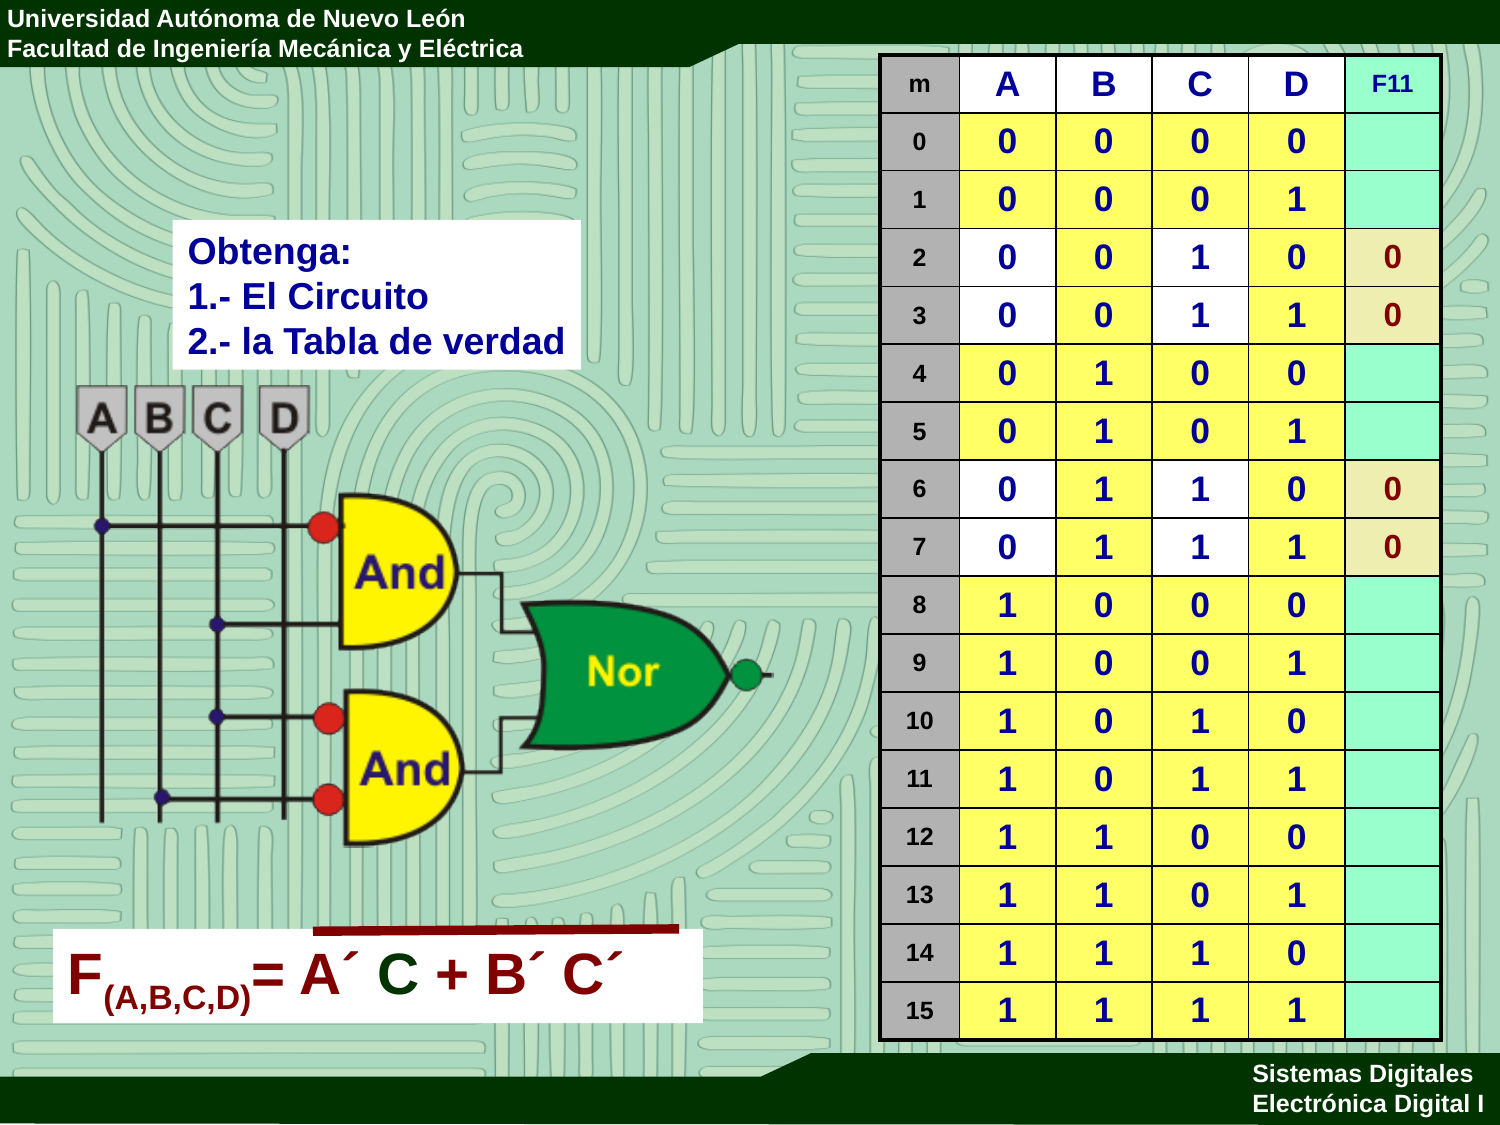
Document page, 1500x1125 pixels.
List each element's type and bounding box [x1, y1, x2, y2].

table_cell [1346, 461, 1439, 517]
table_cell [1249, 461, 1344, 517]
table_cell [1057, 345, 1151, 401]
table_header [1153, 57, 1248, 112]
table_header [882, 57, 959, 112]
text_box [172, 219, 581, 370]
table_cell [1057, 403, 1151, 459]
table_cell [1249, 809, 1344, 865]
table_cell [960, 635, 1055, 691]
table_cell [960, 287, 1055, 343]
table_cell [1249, 519, 1344, 575]
table_cell [1346, 114, 1439, 170]
table_cell [1346, 171, 1439, 228]
table_cell [882, 287, 959, 343]
table_cell [882, 519, 959, 575]
table_cell [882, 751, 959, 807]
table_cell [1346, 925, 1439, 981]
table_cell [960, 229, 1055, 286]
table_cell [1057, 287, 1151, 343]
table_cell [1153, 983, 1248, 1038]
table_cell [1346, 867, 1439, 923]
table_cell [960, 461, 1055, 517]
picture [0, 44, 1500, 1076]
table_cell [882, 403, 959, 459]
table_cell [1249, 751, 1344, 807]
table_cell [960, 114, 1055, 170]
table_cell [1153, 751, 1248, 807]
table_cell [1249, 983, 1344, 1038]
table_cell [882, 461, 959, 517]
table_cell [882, 693, 959, 749]
table_cell [960, 925, 1055, 981]
table_cell [1249, 925, 1344, 981]
table_cell [960, 693, 1055, 749]
table_cell [1057, 519, 1151, 575]
table_cell [1249, 287, 1344, 343]
table_cell [1249, 229, 1344, 286]
table_cell [1249, 114, 1344, 170]
table_cell [1346, 693, 1439, 749]
table_cell [1057, 577, 1151, 633]
table_cell [1249, 635, 1344, 691]
table_cell [882, 577, 959, 633]
table_cell [1057, 867, 1151, 923]
table_cell [960, 809, 1055, 865]
table_cell [1057, 693, 1151, 749]
table_cell [1346, 809, 1439, 865]
table_cell [960, 867, 1055, 923]
table_cell [1153, 867, 1248, 923]
table_cell [1057, 751, 1151, 807]
table_cell [1249, 345, 1344, 401]
table_cell [960, 577, 1055, 633]
table_cell [1153, 171, 1248, 228]
table_cell [1153, 635, 1248, 691]
table_cell [1346, 635, 1439, 691]
table_cell [1153, 519, 1248, 575]
table_cell [960, 983, 1055, 1038]
table_cell [1249, 171, 1344, 228]
table_cell [960, 403, 1055, 459]
table_header [1249, 57, 1344, 112]
table_cell [1057, 171, 1151, 228]
table_cell [1057, 229, 1151, 286]
table_cell [1153, 461, 1248, 517]
text_box [53, 928, 703, 1024]
table_cell [1153, 287, 1248, 343]
table_cell [960, 519, 1055, 575]
table_cell [1346, 519, 1439, 575]
table_cell [1153, 577, 1248, 633]
table_cell [1249, 693, 1344, 749]
table_cell [882, 809, 959, 865]
table_cell [1153, 403, 1248, 459]
table_cell [1153, 809, 1248, 865]
table_cell [882, 867, 959, 923]
table_cell [1153, 925, 1248, 981]
table_cell [1346, 287, 1439, 343]
table_cell [1153, 693, 1248, 749]
table_cell [1057, 114, 1151, 170]
table_cell [1153, 345, 1248, 401]
table_cell [1249, 403, 1344, 459]
table_cell [1346, 403, 1439, 459]
table_cell [1153, 229, 1248, 286]
table_header [960, 57, 1055, 112]
table_header [1346, 57, 1439, 112]
table_cell [1249, 867, 1344, 923]
table_cell [882, 345, 959, 401]
table_cell [1057, 809, 1151, 865]
table_cell [882, 229, 959, 286]
table_cell [960, 171, 1055, 228]
table_cell [960, 751, 1055, 807]
table_cell [1153, 114, 1248, 170]
table_header [1057, 57, 1151, 112]
table_cell [1057, 925, 1151, 981]
table_cell [882, 925, 959, 981]
table_cell [1346, 345, 1439, 401]
table_cell [882, 171, 959, 228]
table_cell [1346, 577, 1439, 633]
table_cell [882, 983, 959, 1038]
table_cell [1057, 635, 1151, 691]
table_cell [1346, 751, 1439, 807]
table_cell [882, 114, 959, 170]
table_cell [1057, 983, 1151, 1038]
table_cell [960, 345, 1055, 401]
table_cell [882, 635, 959, 691]
table_cell [1057, 461, 1151, 517]
table_cell [1346, 229, 1439, 286]
table_cell [1249, 577, 1344, 633]
table_cell [1346, 983, 1439, 1038]
